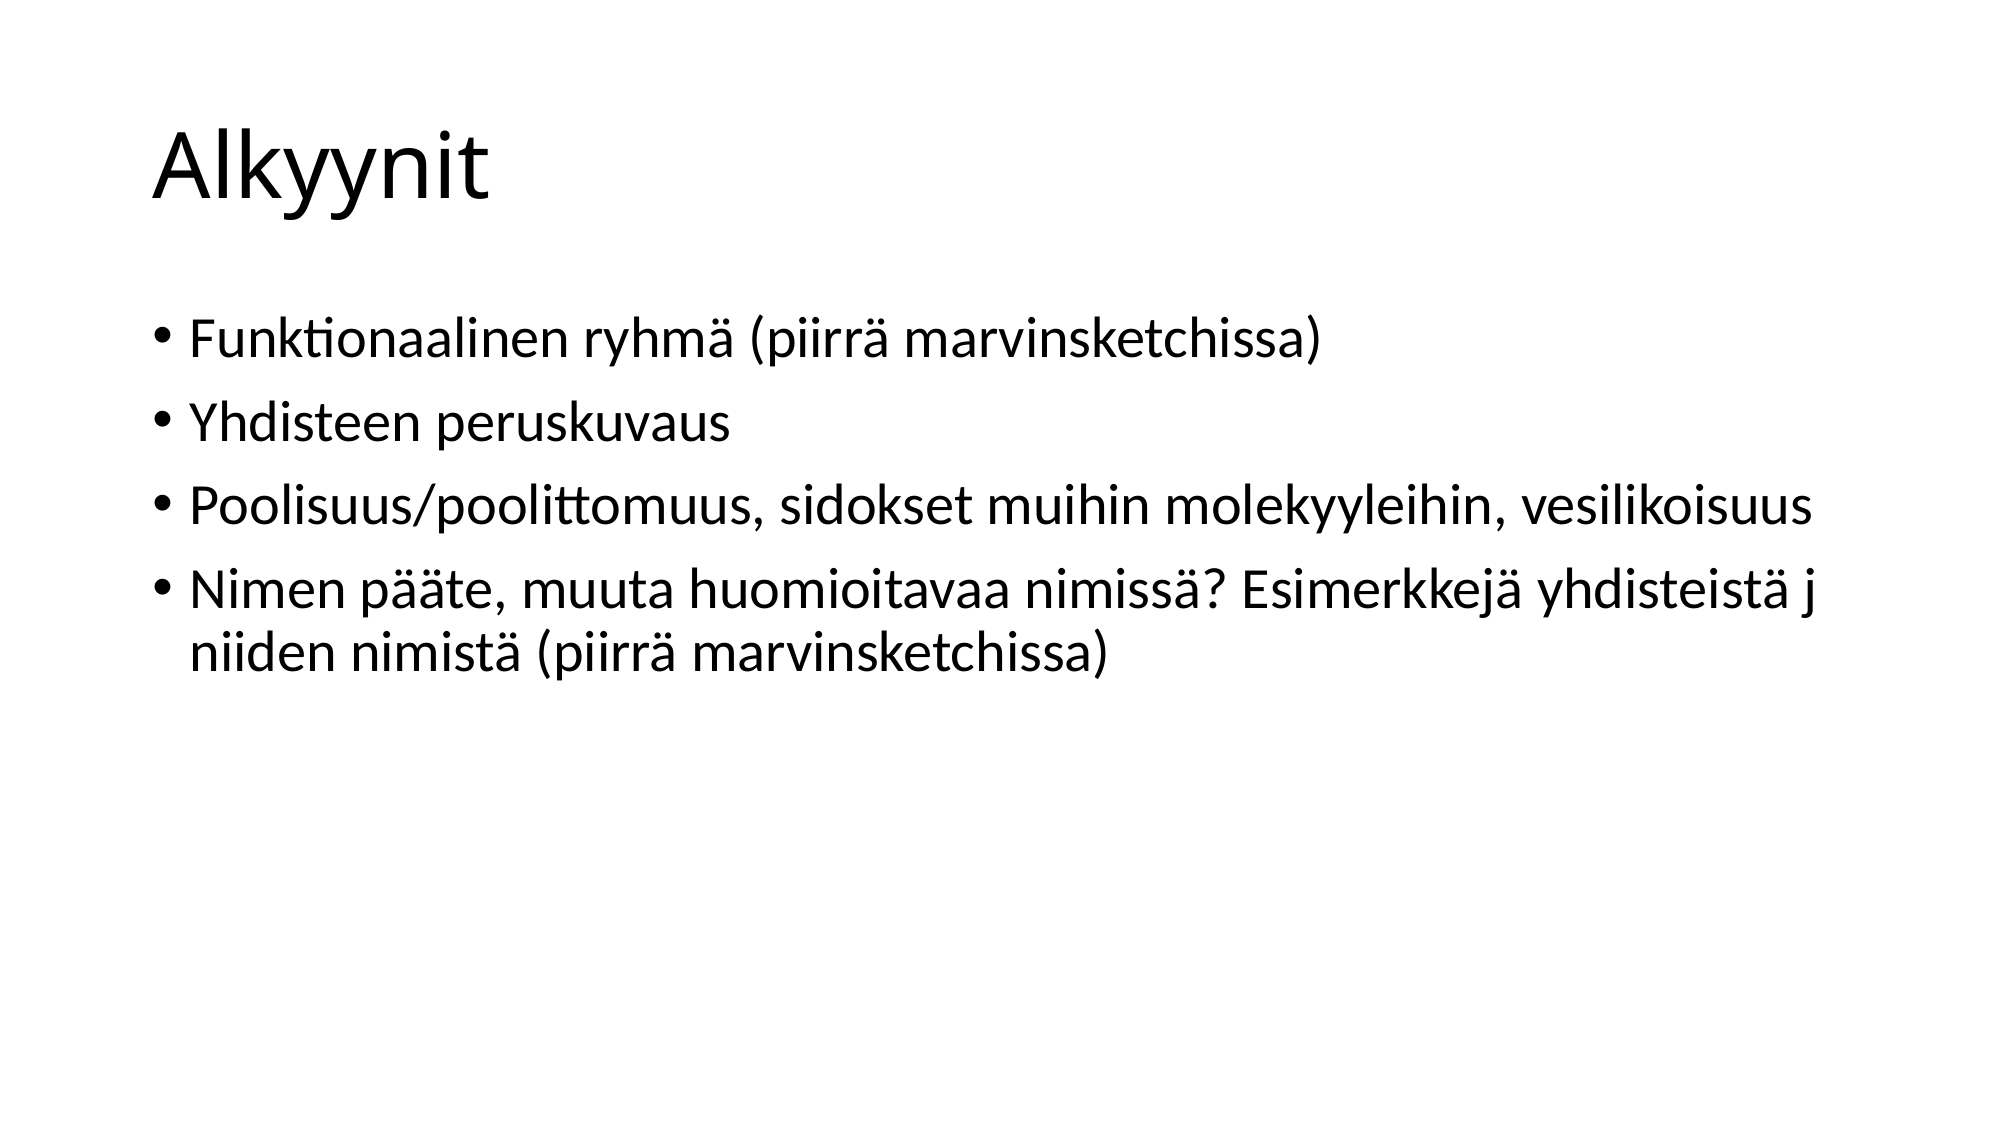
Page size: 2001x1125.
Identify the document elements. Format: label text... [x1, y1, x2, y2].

list Funktionaalinen ryhmä (piirrä marvinsketchissa) Yhdisteen peruskuvaus Poolisuus/poolittomuus, sidokset muihin molekyyleihin, vesilikoisuus Nimen pääte, muuta huomioitavaa nimissä? Esimerkkejä yhdisteistä j niiden nimistä (piirrä marvinsketchissa) [137, 299, 1863, 1014]
title Alkyynit [137, 59, 1863, 278]
